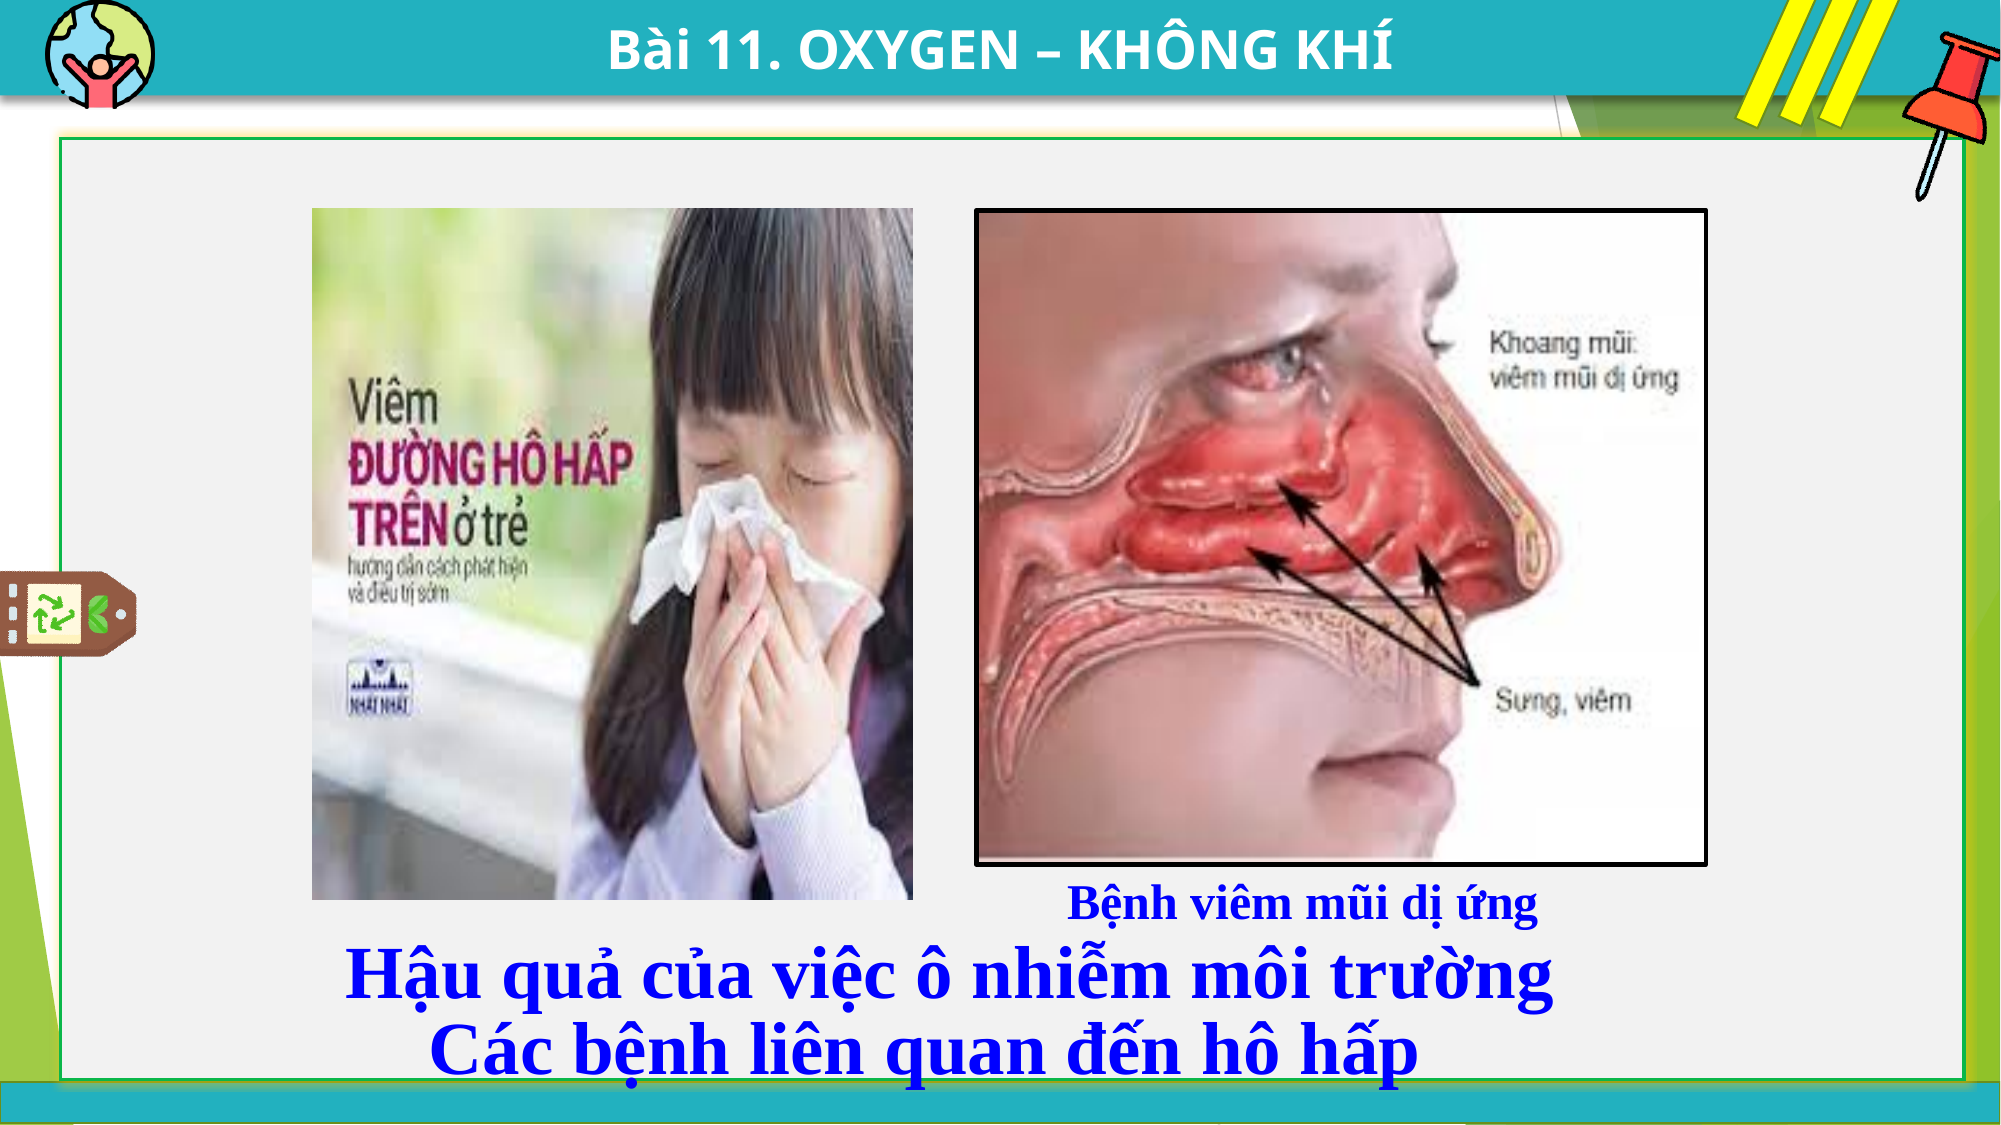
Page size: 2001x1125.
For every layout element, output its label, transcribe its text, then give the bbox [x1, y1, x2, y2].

picture [312, 208, 913, 900]
picture [0, 515, 155, 712]
text_box Các bệnh liên quan đến hô hấp [177, 992, 1672, 1125]
text_box Bệnh viêm mũi dị ứng [1052, 863, 1555, 916]
picture [45, 0, 155, 109]
text_box Hậu quả của việc ô nhiễm môi trường [256, 916, 1644, 992]
picture [978, 212, 1704, 863]
picture [1856, 12, 2001, 202]
